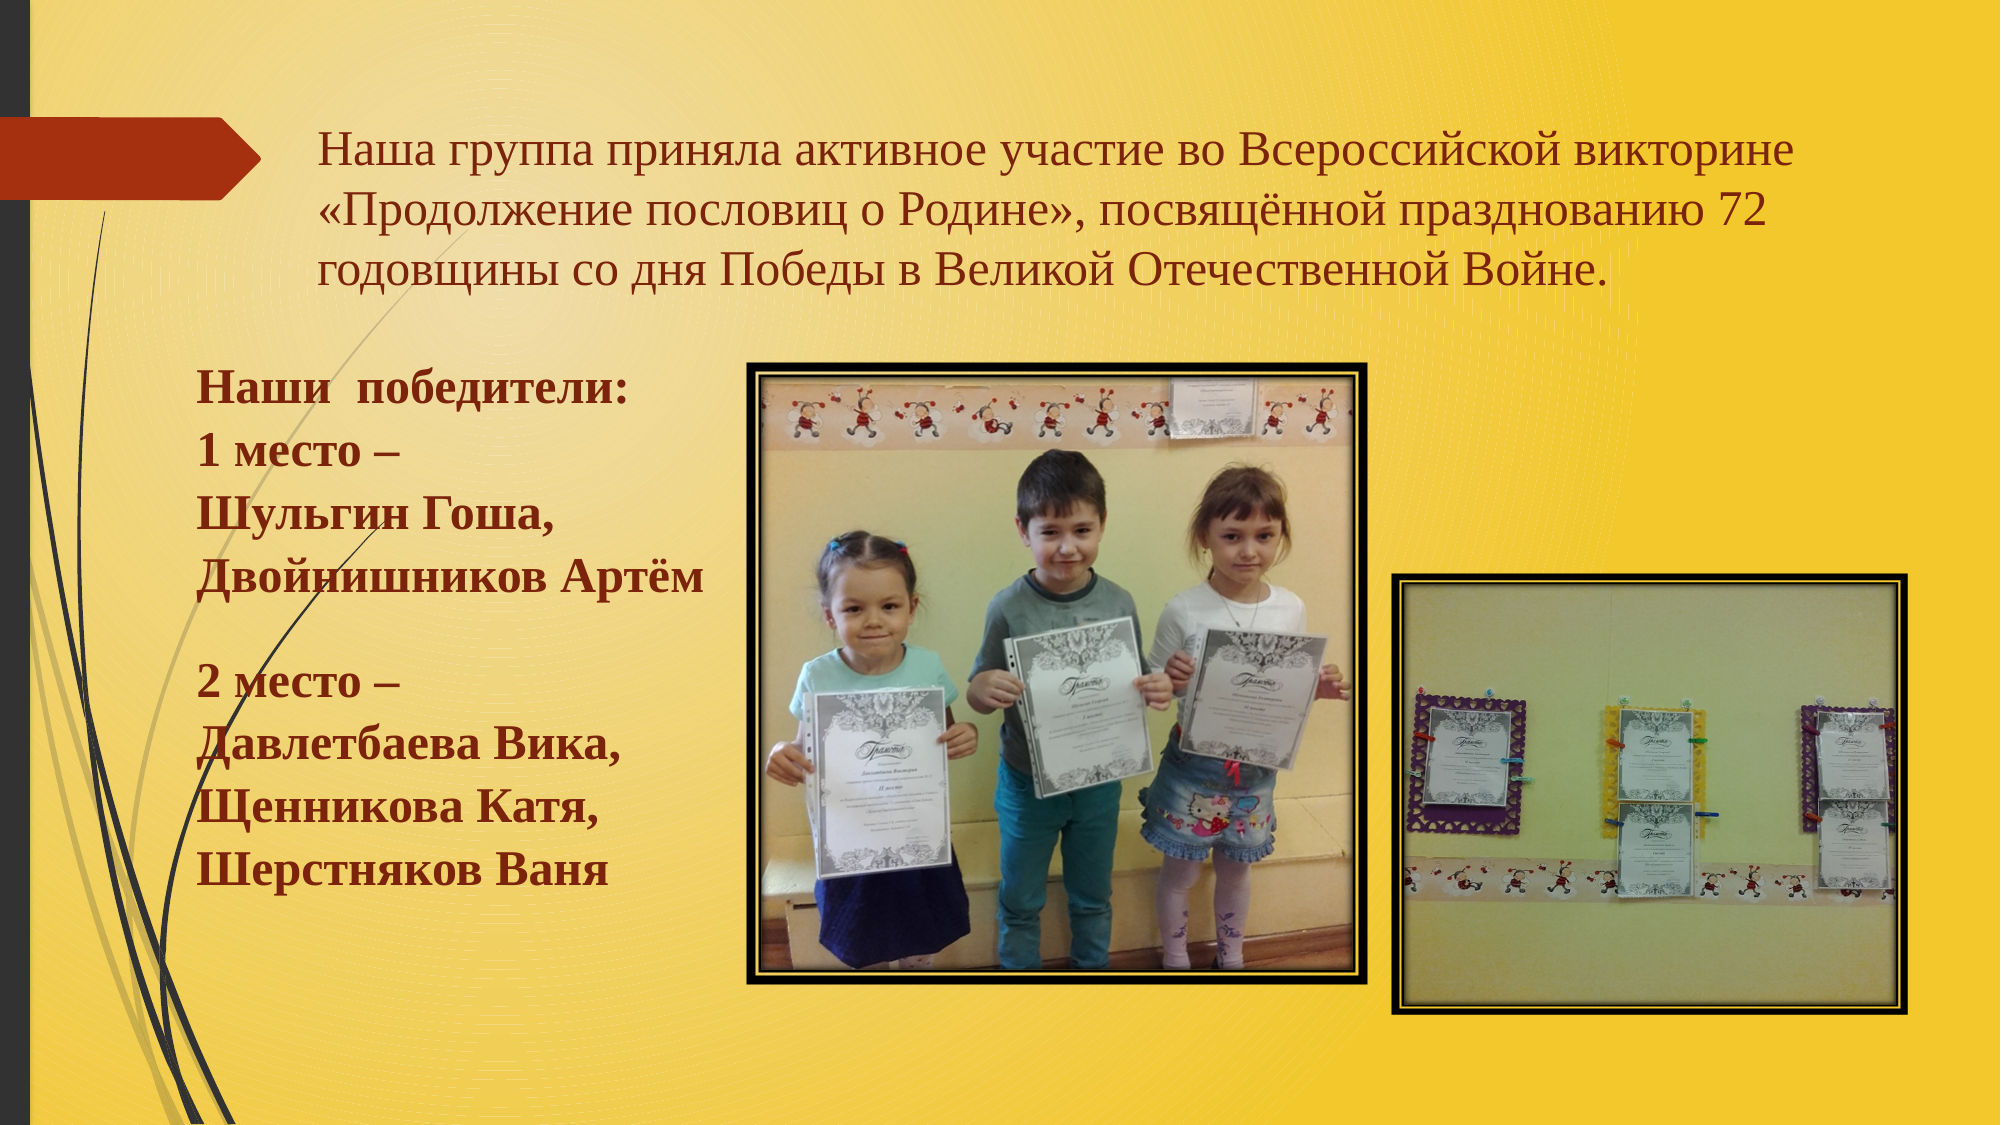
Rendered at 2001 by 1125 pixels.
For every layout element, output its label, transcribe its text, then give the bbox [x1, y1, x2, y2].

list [745, 362, 1368, 985]
title Наша группа приняла активное участие во Всероссийской викторине «Продолжение пословиц о Родине», посвящённой празднованию 72 годовщины со дня Победы в Великой Отечественной Войне. [302, 105, 1812, 363]
picture [1391, 573, 1908, 1015]
list Наши победители: 1 место – Шульгин Гоша, Двойнишников Артём 2 место – Давлетбаева Вика, Щенникова Катя, Шерстняков Ваня [181, 362, 745, 962]
